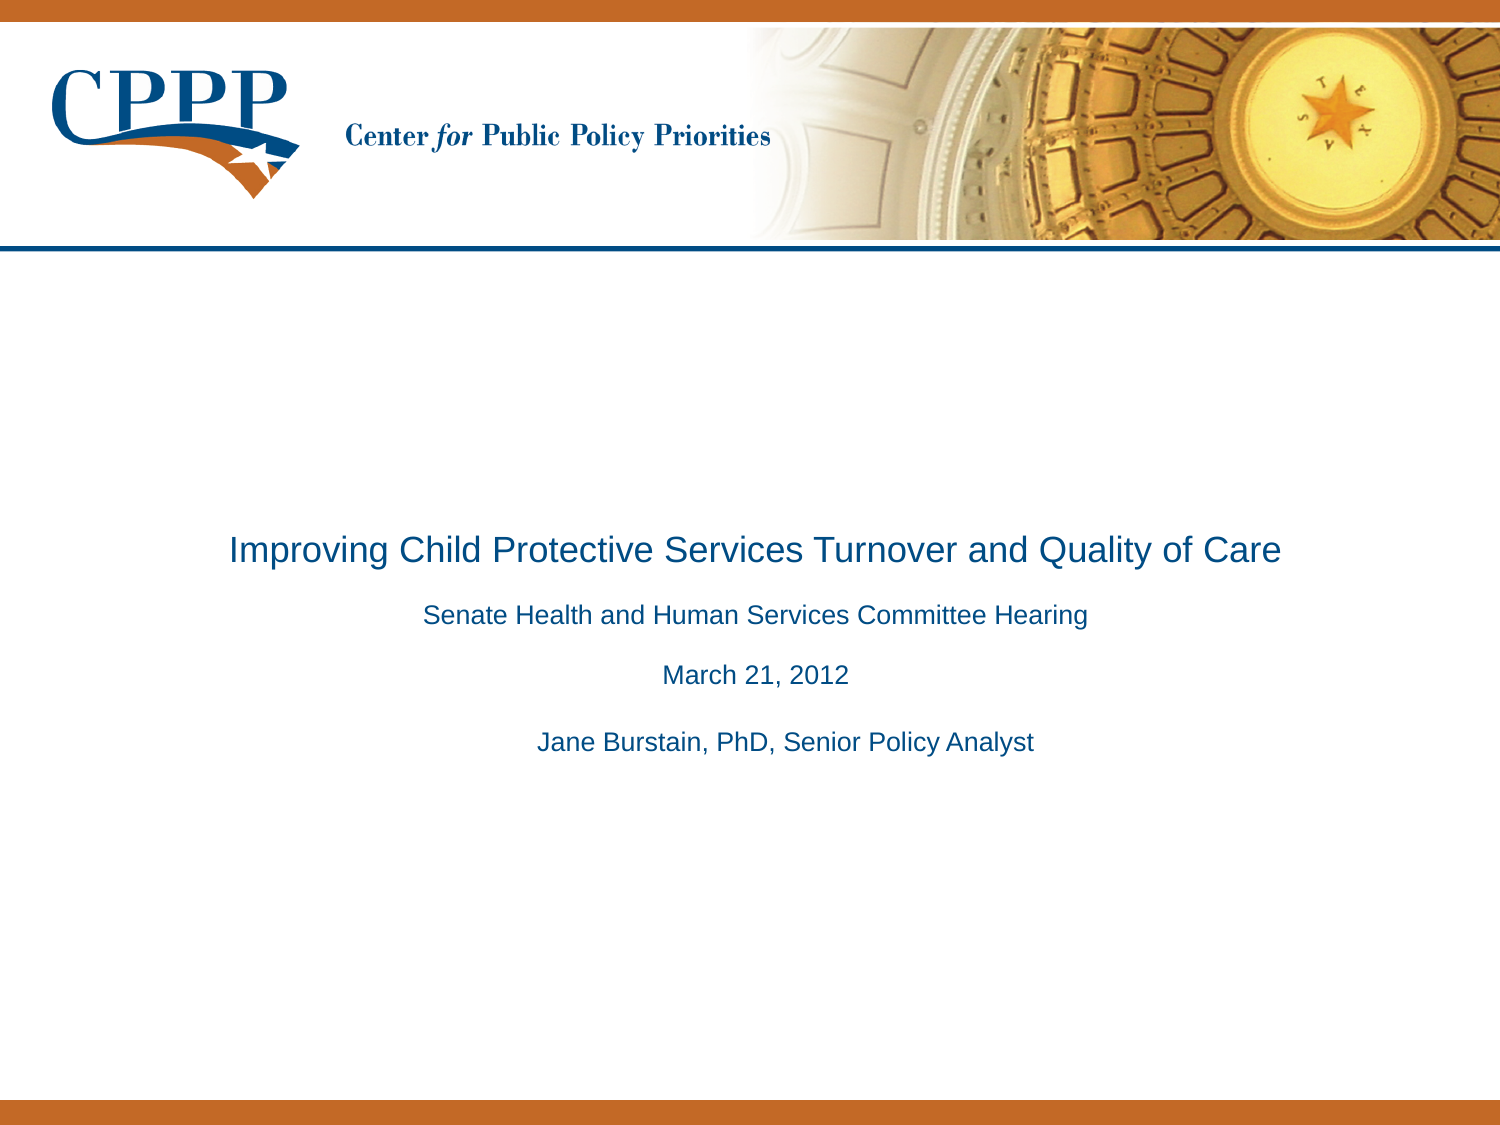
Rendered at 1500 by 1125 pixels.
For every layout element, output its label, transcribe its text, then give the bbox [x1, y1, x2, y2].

title Improving Child Protective Services Turnover and Quality of Care Senate Health and Human Services Committee Hearing March 21, 2012 Jane Burstain, PhD, Senior Policy Analyst [37, 437, 1476, 838]
text_box [0, 1100, 1500, 1125]
picture [0, 22, 1500, 242]
text_box [0, 0, 1500, 21]
